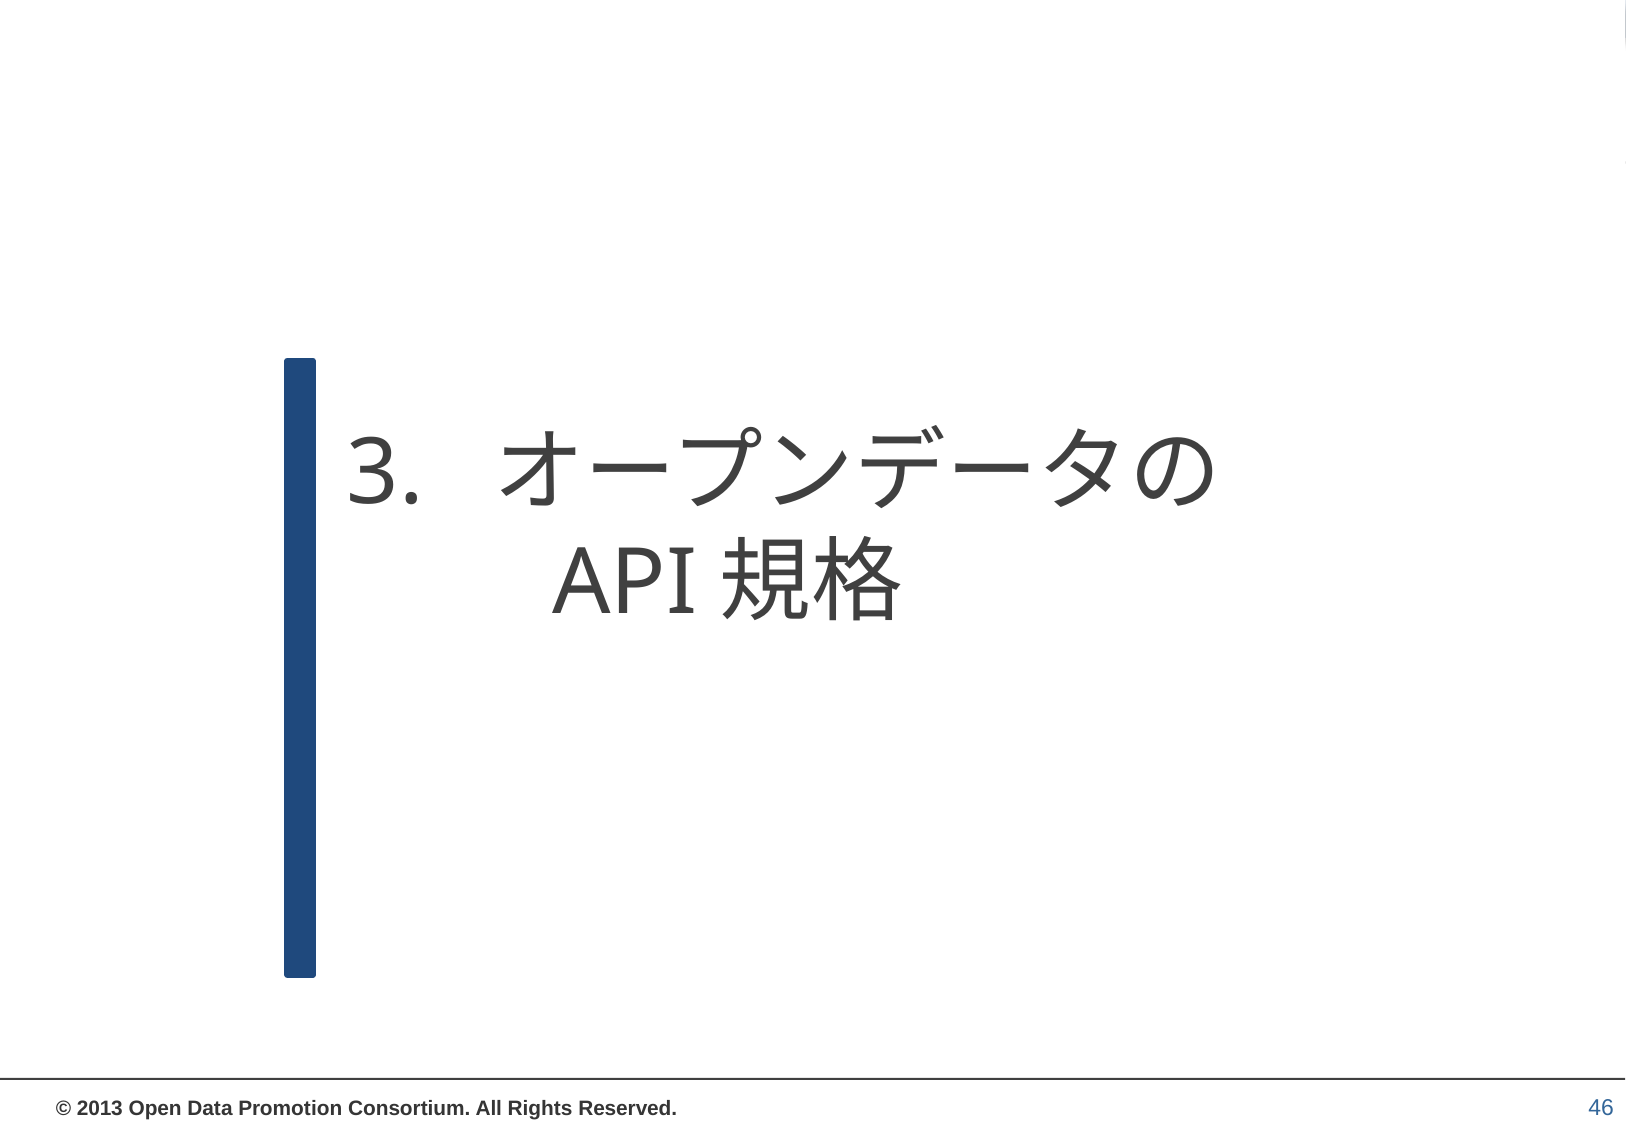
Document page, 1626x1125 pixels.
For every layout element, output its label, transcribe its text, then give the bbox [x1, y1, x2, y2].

slide_number 46 [1557, 1082, 1625, 1125]
title 3. オープンデータの API規格 [346, 364, 1510, 680]
